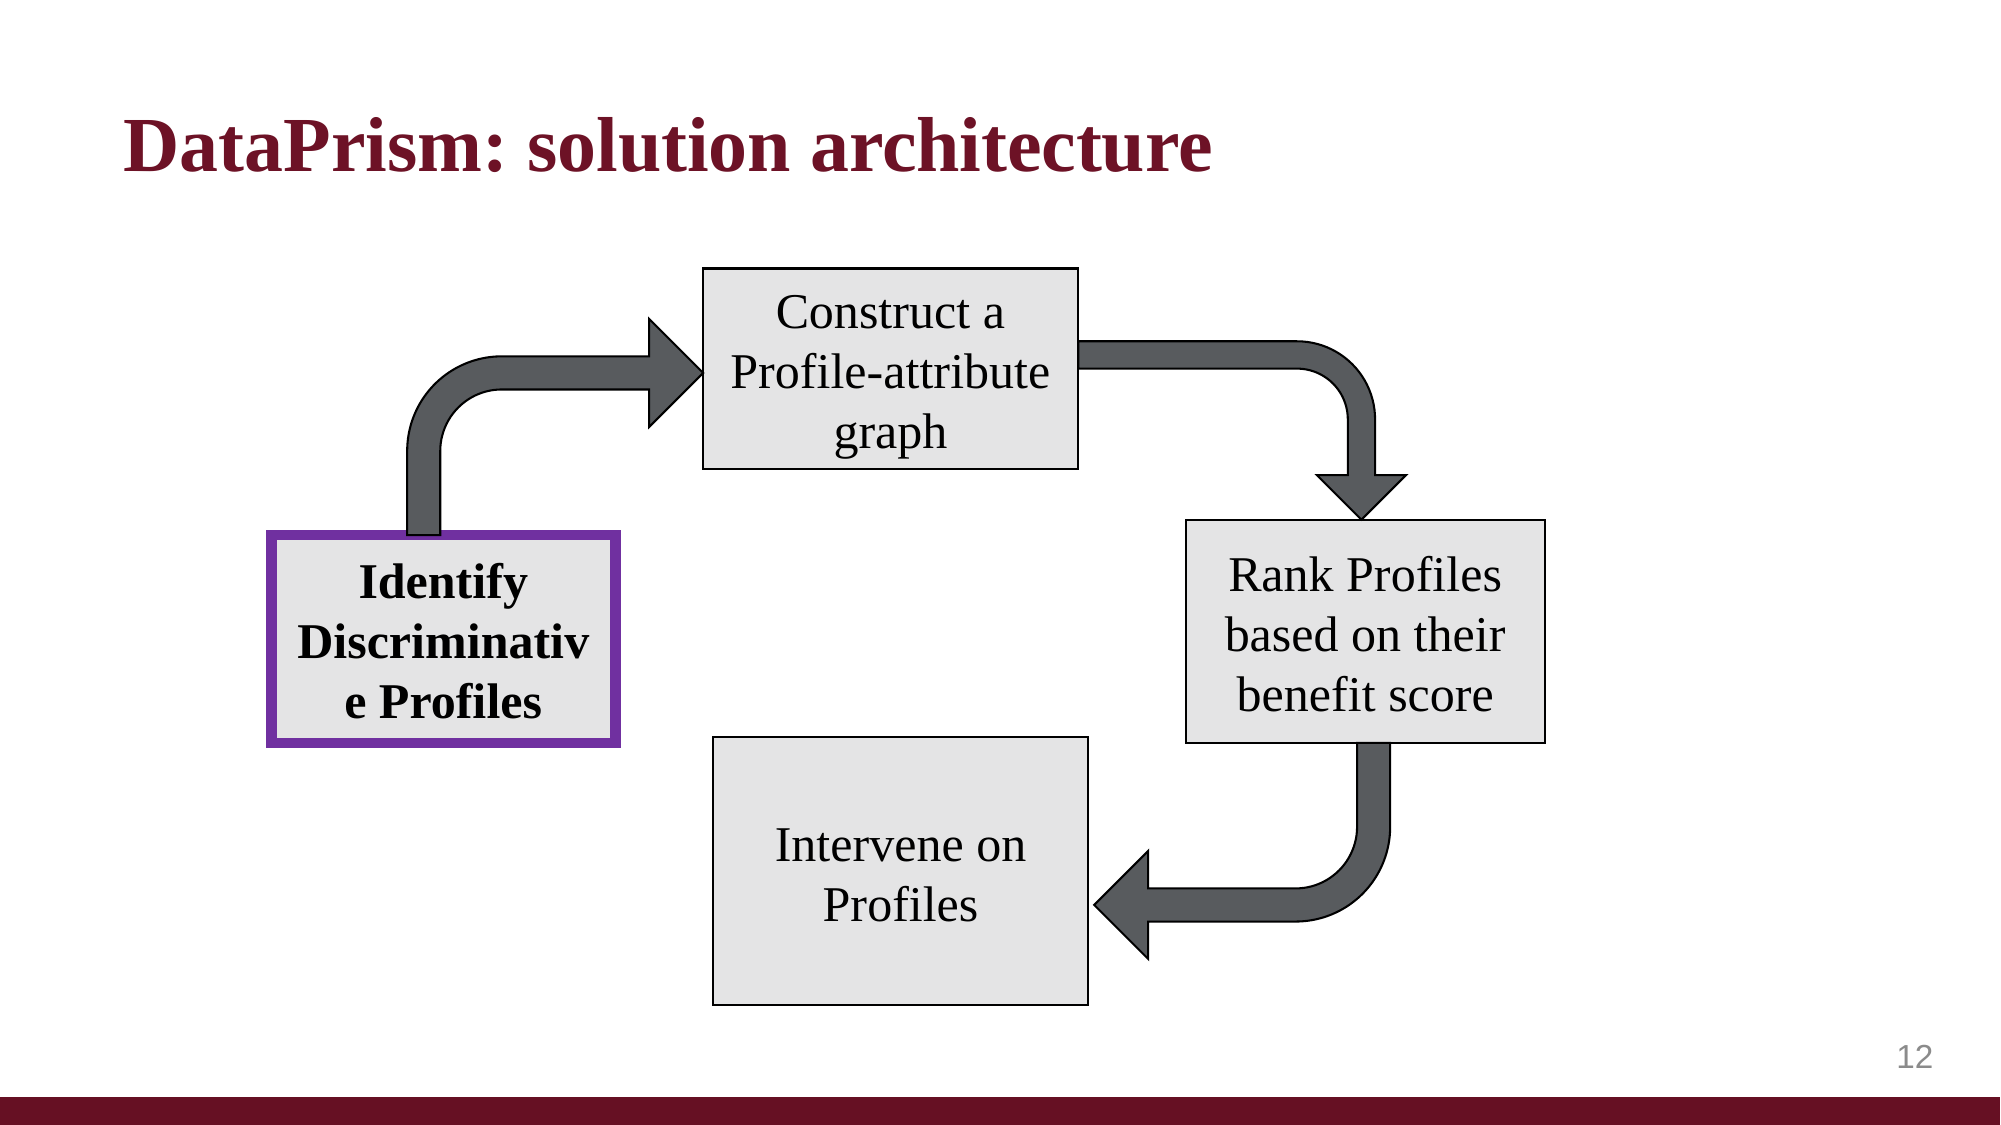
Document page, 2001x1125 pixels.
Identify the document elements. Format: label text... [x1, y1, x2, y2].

slide_number 12 [1481, 1025, 1949, 1086]
text_box Construct a Profile-attribute graph [702, 267, 1079, 470]
text_box [1077, 340, 1409, 522]
list DataPrism: solution architecture [93, 93, 1906, 196]
text_box Rank Profiles based on their benefit score [1185, 519, 1546, 744]
text_box Identify Discriminative Profiles [270, 534, 616, 744]
text_box [1092, 741, 1392, 962]
text_box Intervene on Profiles [712, 736, 1089, 1006]
text_box [406, 316, 705, 537]
